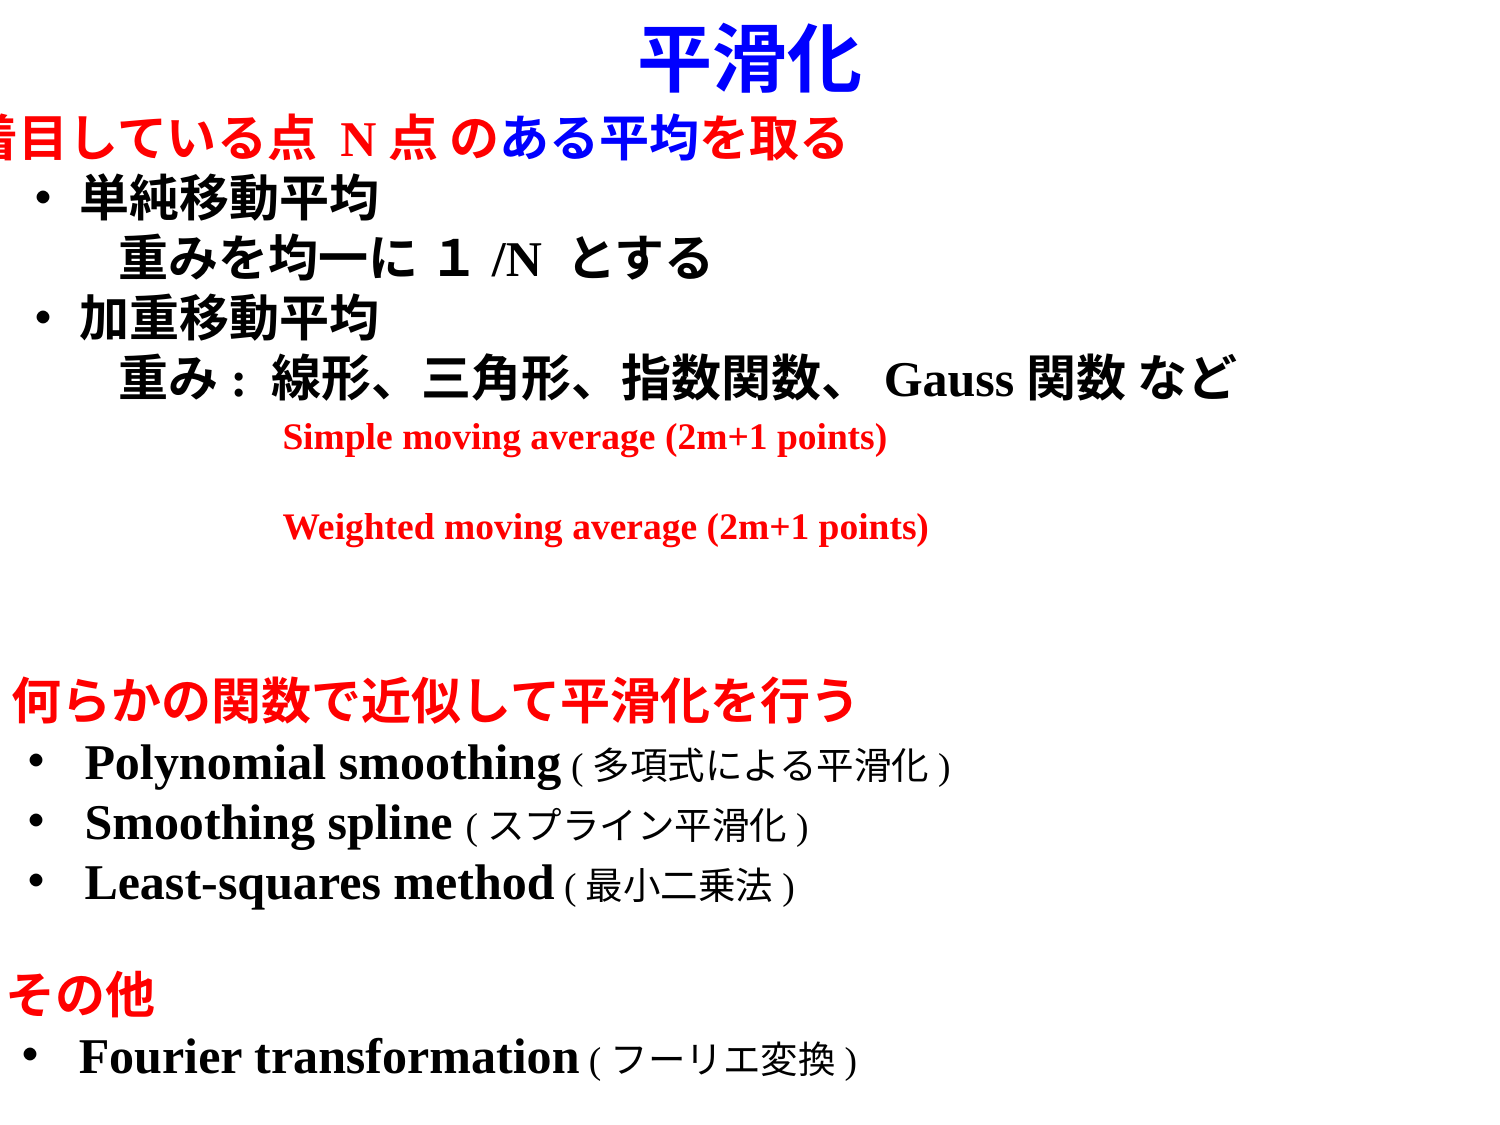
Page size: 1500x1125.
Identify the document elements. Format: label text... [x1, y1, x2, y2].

text_box 何らかの関数で近似して平滑化を行う ・ Polynomial smoothing (多項式による平滑化) ・ Smoothing spline (スプライン平滑化) ・ Least-squares method (最小二乗法) [0, 661, 966, 917]
text_box その他 ・ Fourier transformation (フーリエ変換) [0, 956, 872, 1091]
title 平滑化 [0, 0, 1500, 114]
text_box 着目している点 N点 のある平均を取る ・ 単純移動平均 重みを均一に １/N とする ・ 加重移動平均 重み: 線形、三角形、指数関数、Gauss関数 など [0, 99, 1253, 415]
